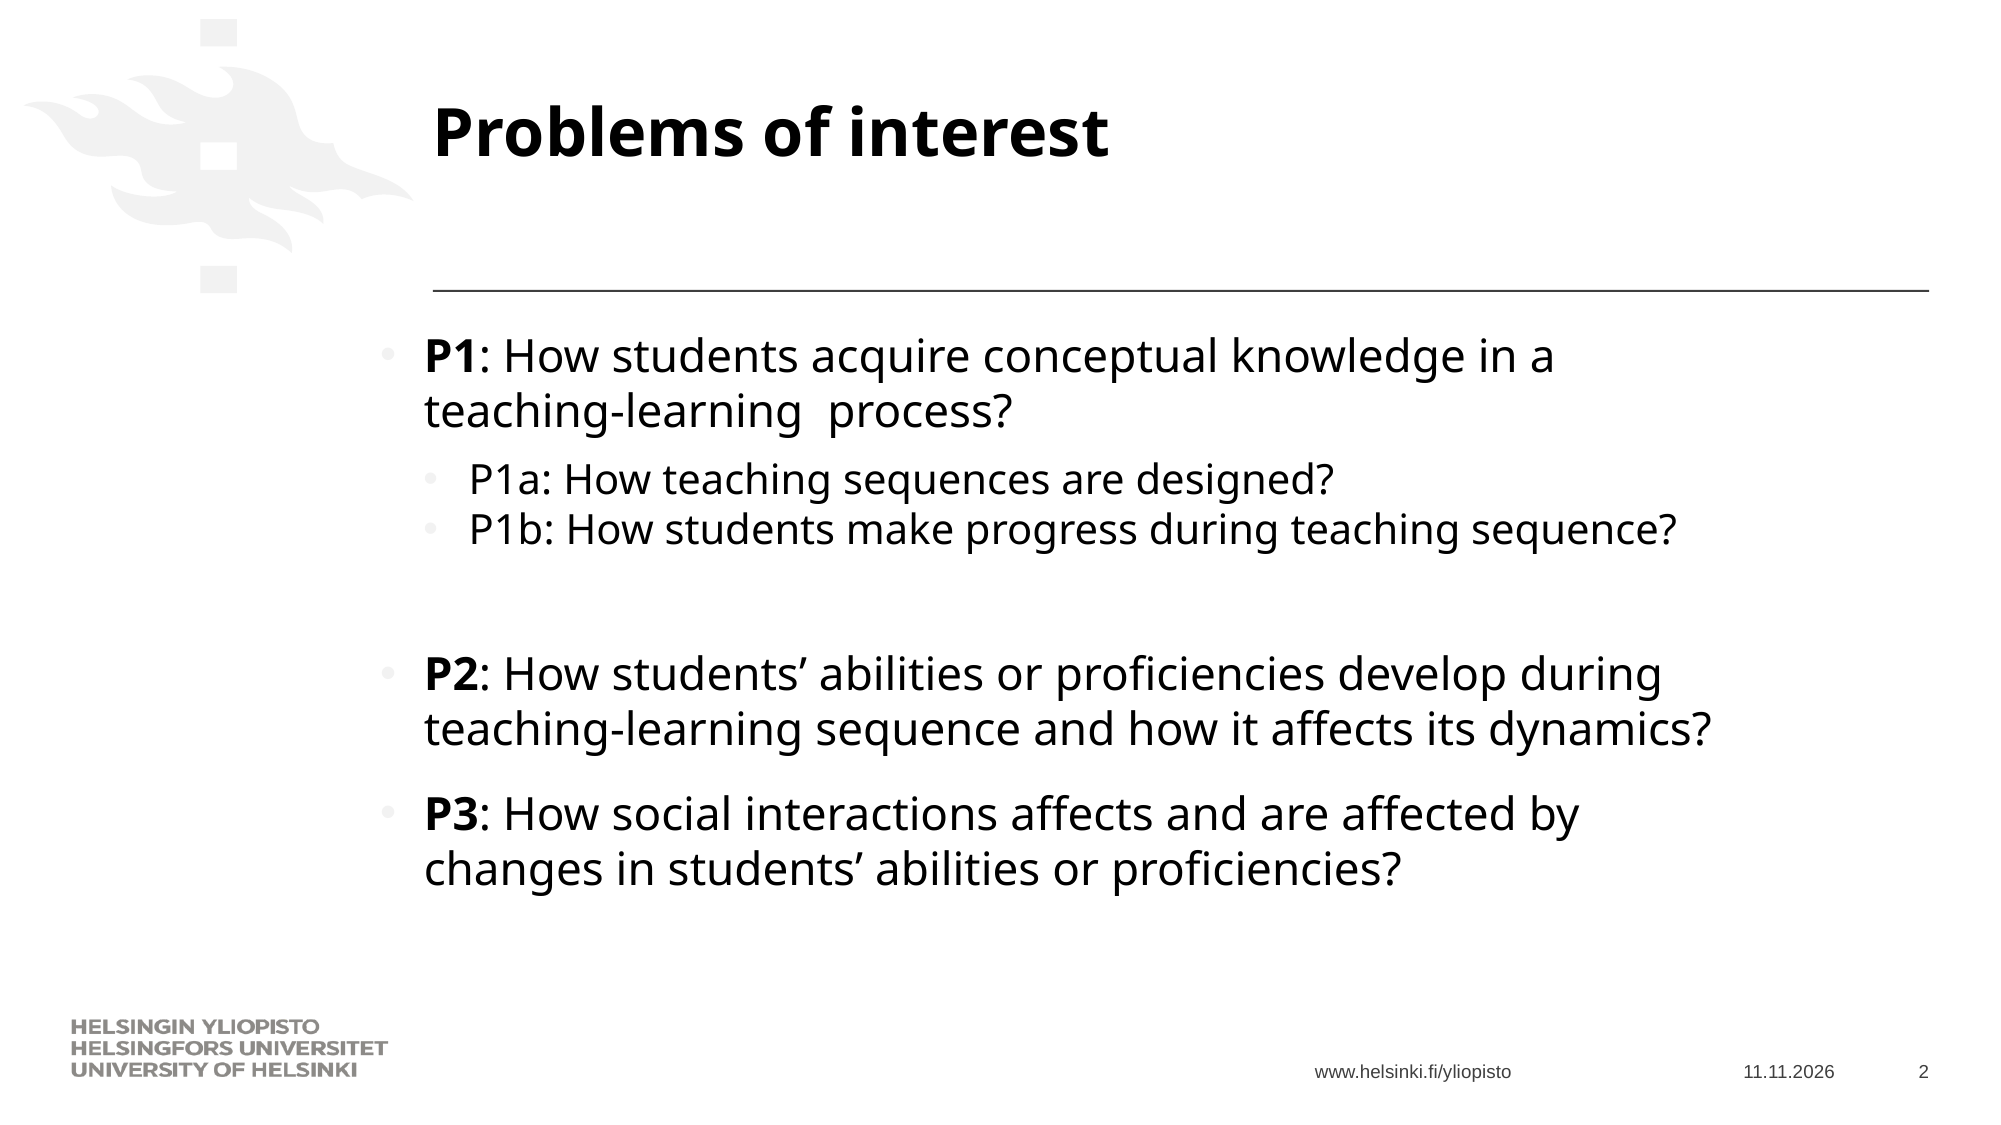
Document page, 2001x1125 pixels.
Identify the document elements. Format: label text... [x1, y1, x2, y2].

slide_number 2 [1834, 1011, 1930, 1083]
list P1: How students acquire conceptual knowledge in a teaching-learning process? P1a: How teaching sequences are designed? P1b: How students make progress during teaching sequence? P2: How students’ abilities or proficiencies develop during teaching-learning sequence and how it affects its dynamics? P3: How social interactions affects and are affected by changes in students’ abilities or proficiencies? [379, 326, 1715, 988]
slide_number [1640, 1011, 1834, 1083]
picture [70, 1017, 389, 1079]
title Problems of interest [432, 90, 1930, 279]
